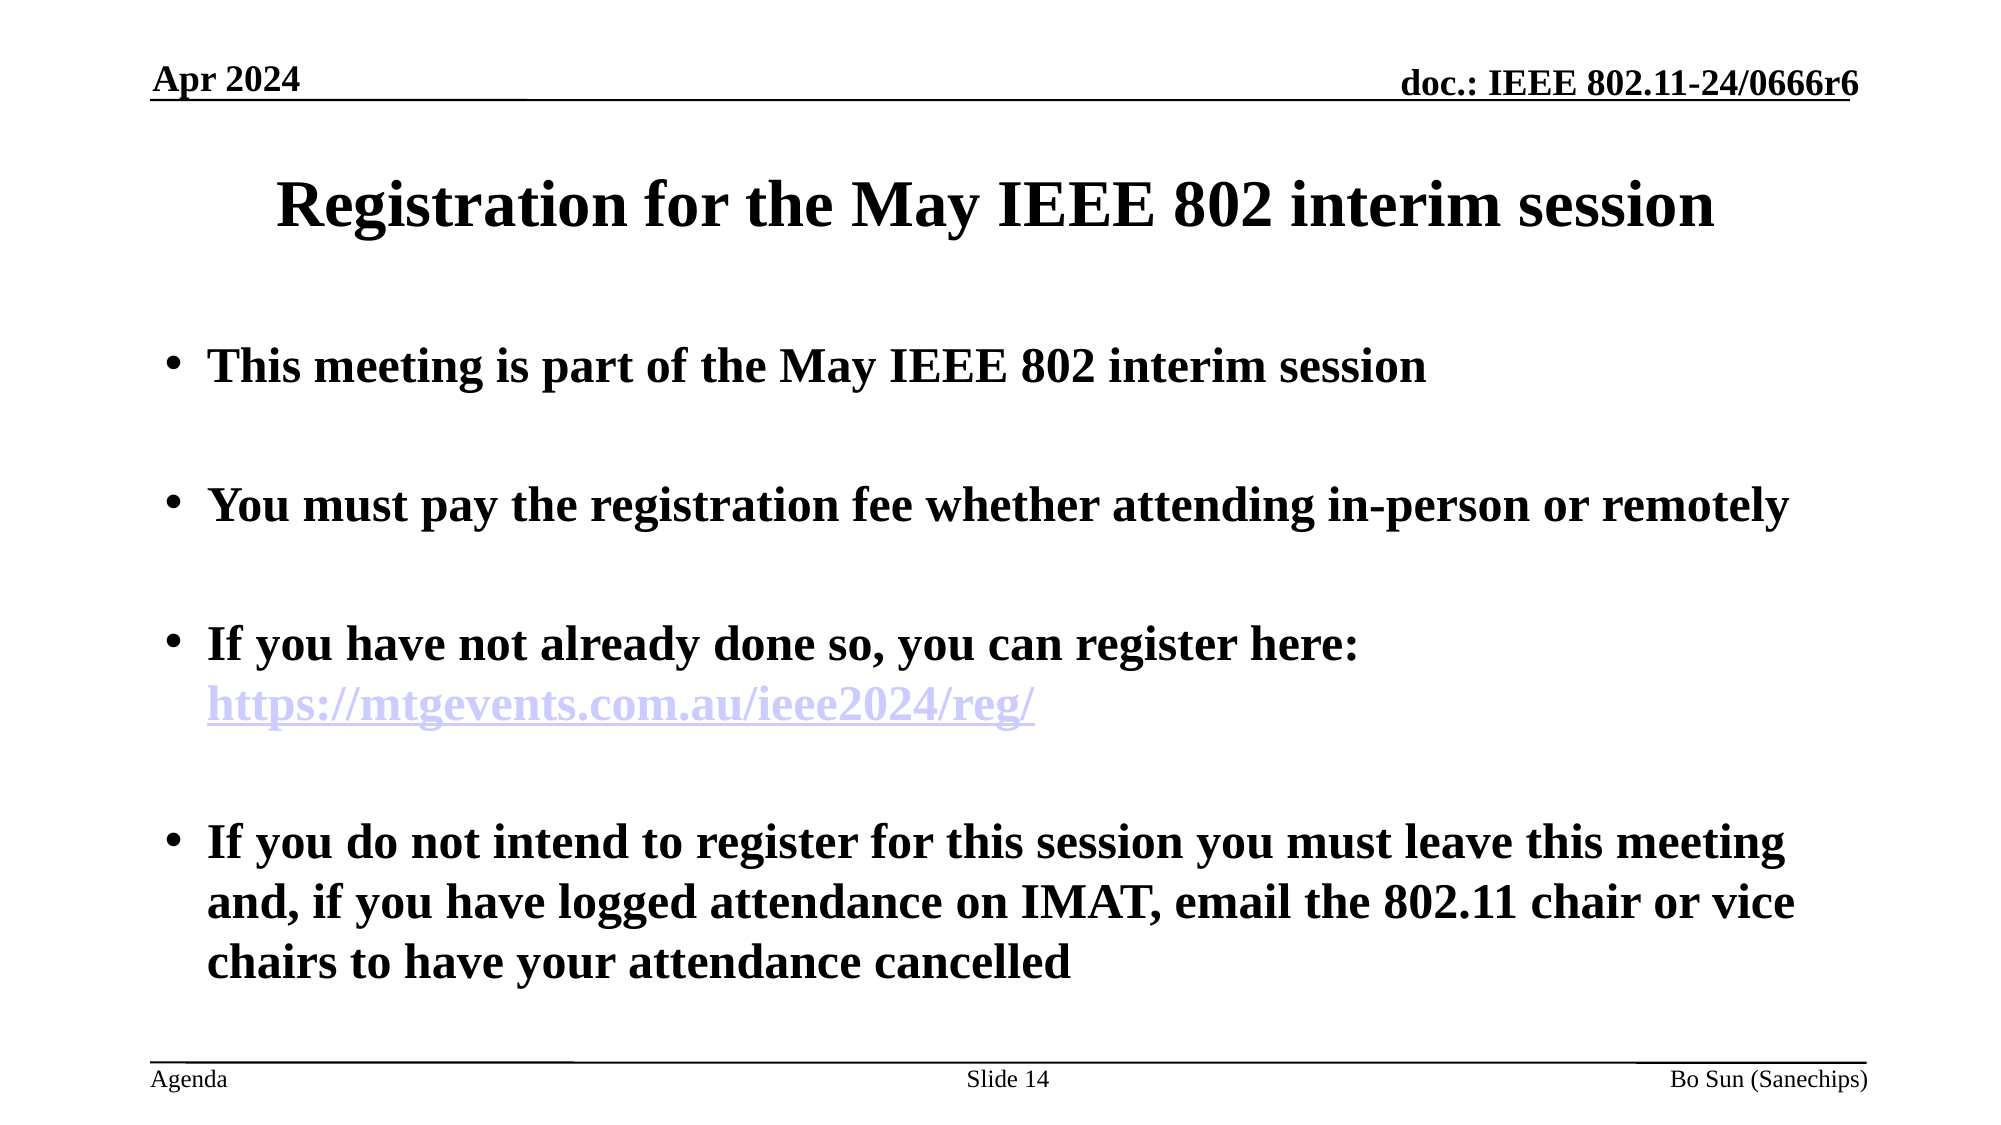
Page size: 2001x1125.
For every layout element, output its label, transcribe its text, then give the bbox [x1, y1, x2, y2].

text_box This meeting is part of the May IEEE 802 interim session You must pay the registration fee whether attending in-person or remotely If you have not already done so, you can register here: https://mtgevents.com.au/ieee2024/reg/ If you do not intend to register for this session you must leave this meeting and, if you have logged attendance on IMAT, email the 802.11 chair or vice chairs to have your attendance cancelled [150, 324, 1850, 1013]
footer Bo Sun (Sanechips) [1171, 1061, 1869, 1093]
text_box Registration for the May IEEE 802 interim session [124, 112, 1869, 288]
slide_number Slide 14 [949, 1061, 1067, 1123]
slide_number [152, 54, 563, 100]
